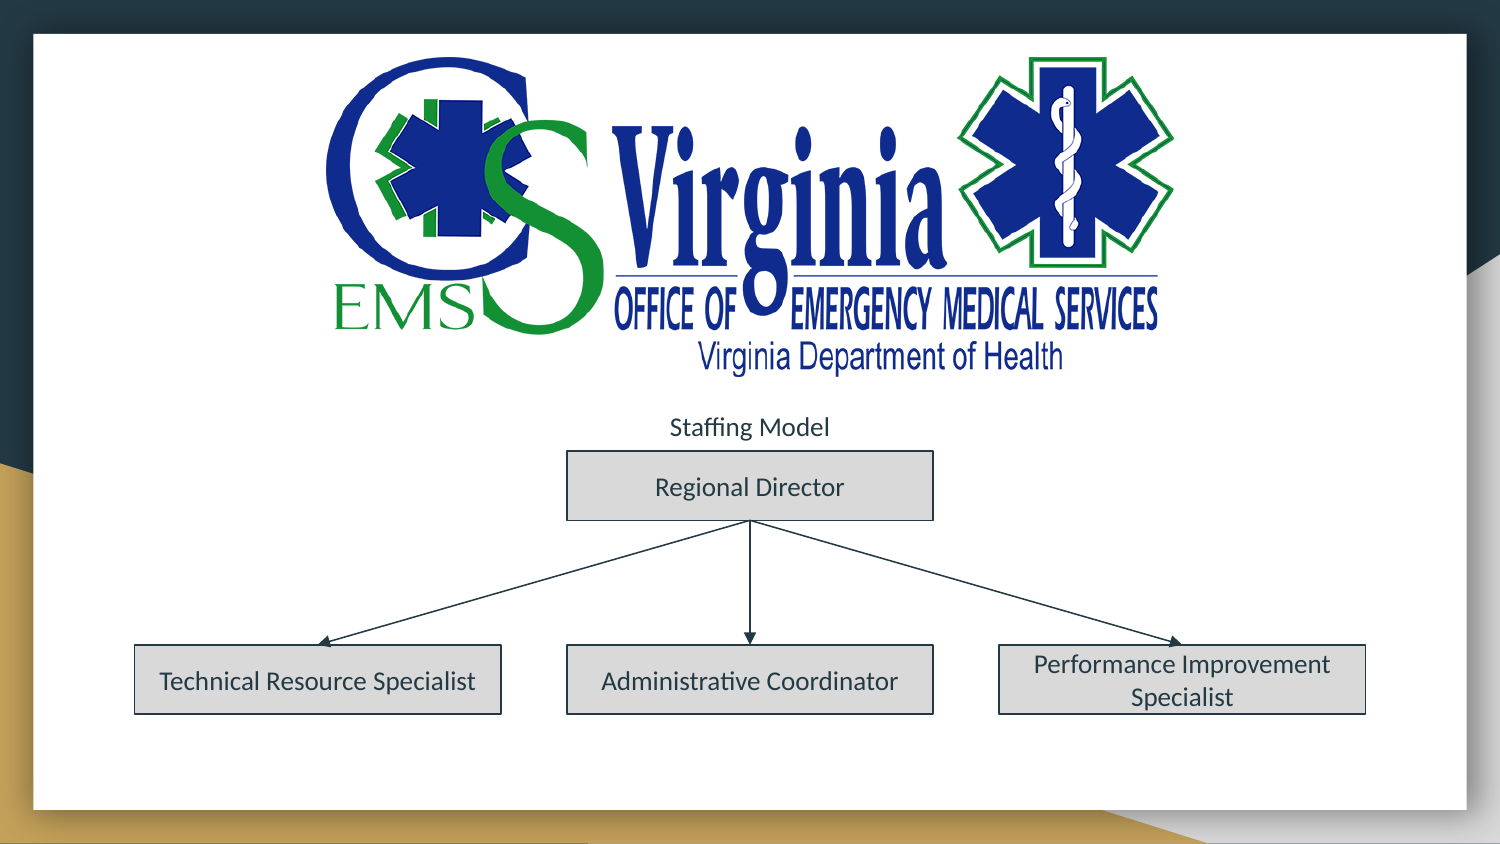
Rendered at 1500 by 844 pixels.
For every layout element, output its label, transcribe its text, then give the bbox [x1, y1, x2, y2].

text_box Administrative Coordinator [566, 653, 934, 714]
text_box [317, 520, 746, 646]
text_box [749, 520, 1183, 646]
text_box Technical Resource Specialist [134, 644, 501, 714]
text_box Regional Director [566, 451, 934, 518]
list Staffing Model [134, 388, 1366, 644]
picture [326, 56, 1174, 378]
text_box Performance Improvement Specialist [999, 644, 1366, 714]
list Staffing Model [134, 653, 1366, 727]
